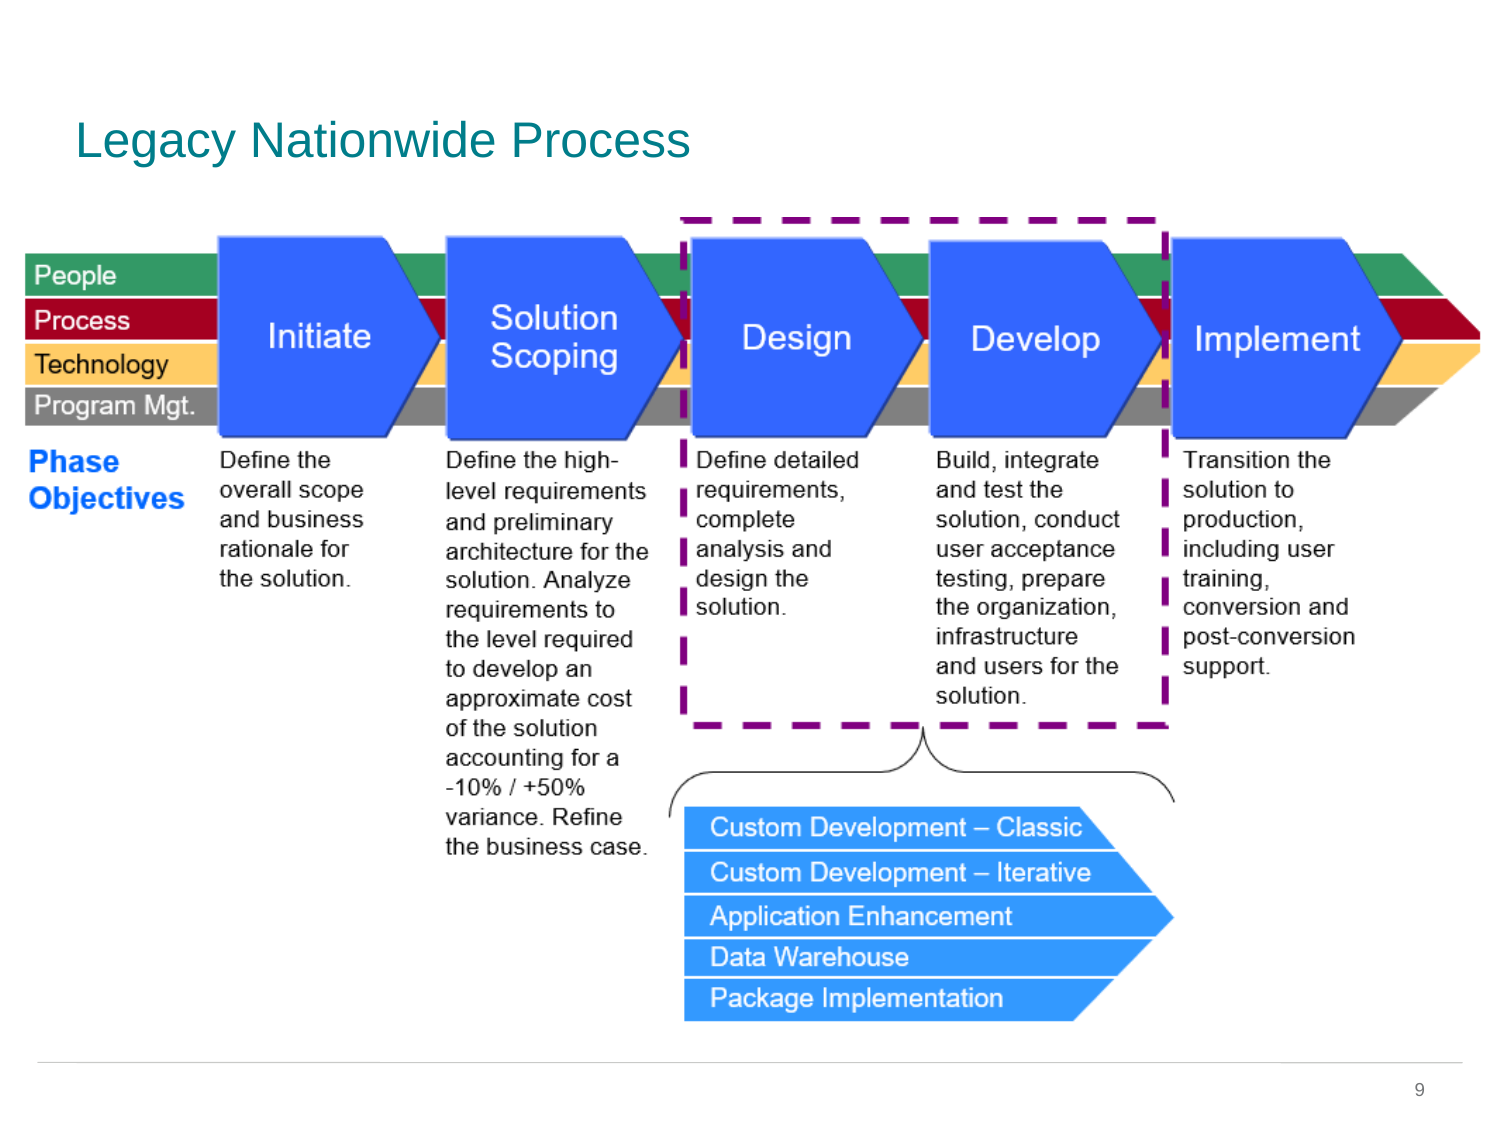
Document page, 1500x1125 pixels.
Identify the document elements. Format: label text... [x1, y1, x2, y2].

slide_number 8 [1325, 1070, 1425, 1100]
title Legacy Nationwide Process [75, 75, 1450, 168]
picture [0, 217, 1500, 1027]
